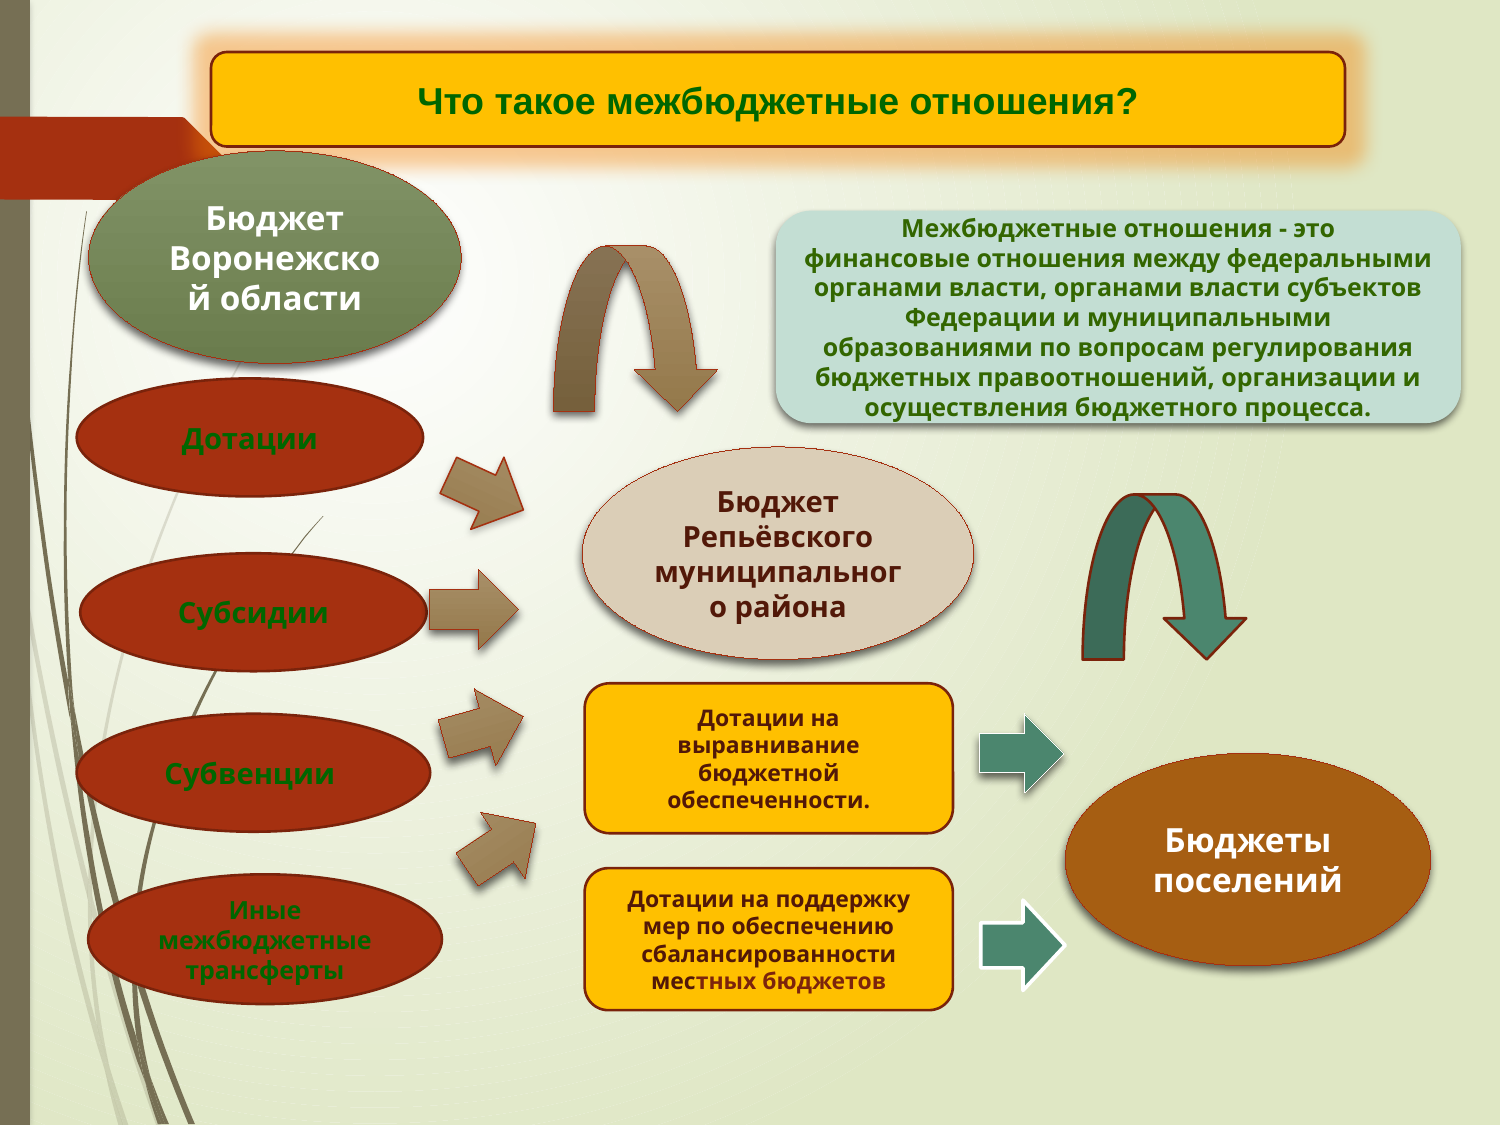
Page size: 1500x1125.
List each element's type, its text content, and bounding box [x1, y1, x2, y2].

text_box [979, 713, 1064, 793]
text_box Дотации на поддержку мер по обеспечению сбалансированности местных бюджетов [583, 866, 955, 1012]
text_box [438, 688, 524, 766]
text_box Бюджет Воронежской области [88, 150, 462, 364]
text_box [456, 812, 536, 886]
text_box Бюджеты поселений [1065, 753, 1431, 966]
text_box Дотации на выравнивание бюджетной обеспеченности. [583, 681, 955, 835]
text_box Иные межбюджетные трансферты [86, 873, 444, 1006]
text_box Что такое межбюджетные отношения? [209, 50, 1347, 148]
text_box [553, 245, 718, 412]
text_box Субвенции [75, 712, 432, 834]
text_box Межбюджетные отношения - это финансовые отношения между федеральными органами власти, органами власти субъектов Федерации и муниципальными образованиями по вопросам регулирования бюджетных правоотношений, организации и осуществления бюджетного процесса. [775, 210, 1461, 424]
text_box Бюджет Репьёвского муниципального района [582, 446, 974, 660]
text_box [1081, 493, 1248, 661]
text_box [439, 456, 525, 531]
text_box [978, 898, 1067, 993]
text_box Дотации [75, 377, 425, 498]
text_box Субсидии [78, 551, 423, 673]
text_box [429, 569, 519, 650]
